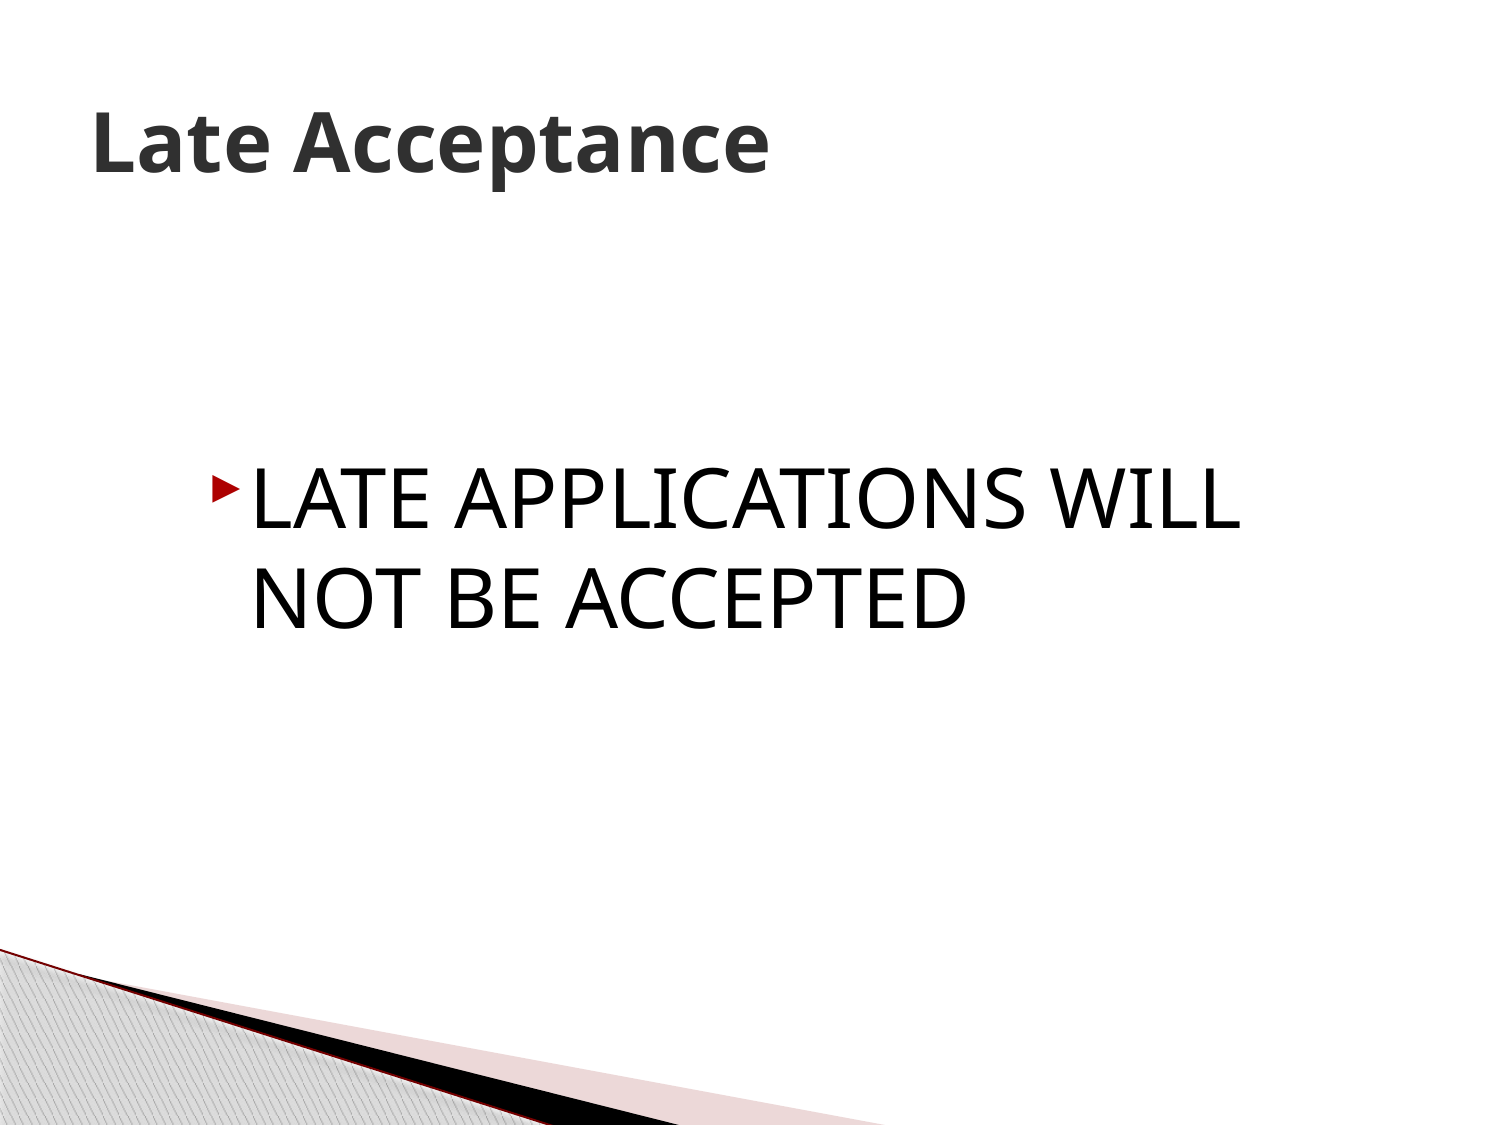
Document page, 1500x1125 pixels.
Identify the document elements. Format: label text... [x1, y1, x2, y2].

title Late Acceptance [75, 45, 1425, 233]
list LATE APPLICATIONS WILL NOT BE ACCEPTED [174, 437, 1437, 1049]
